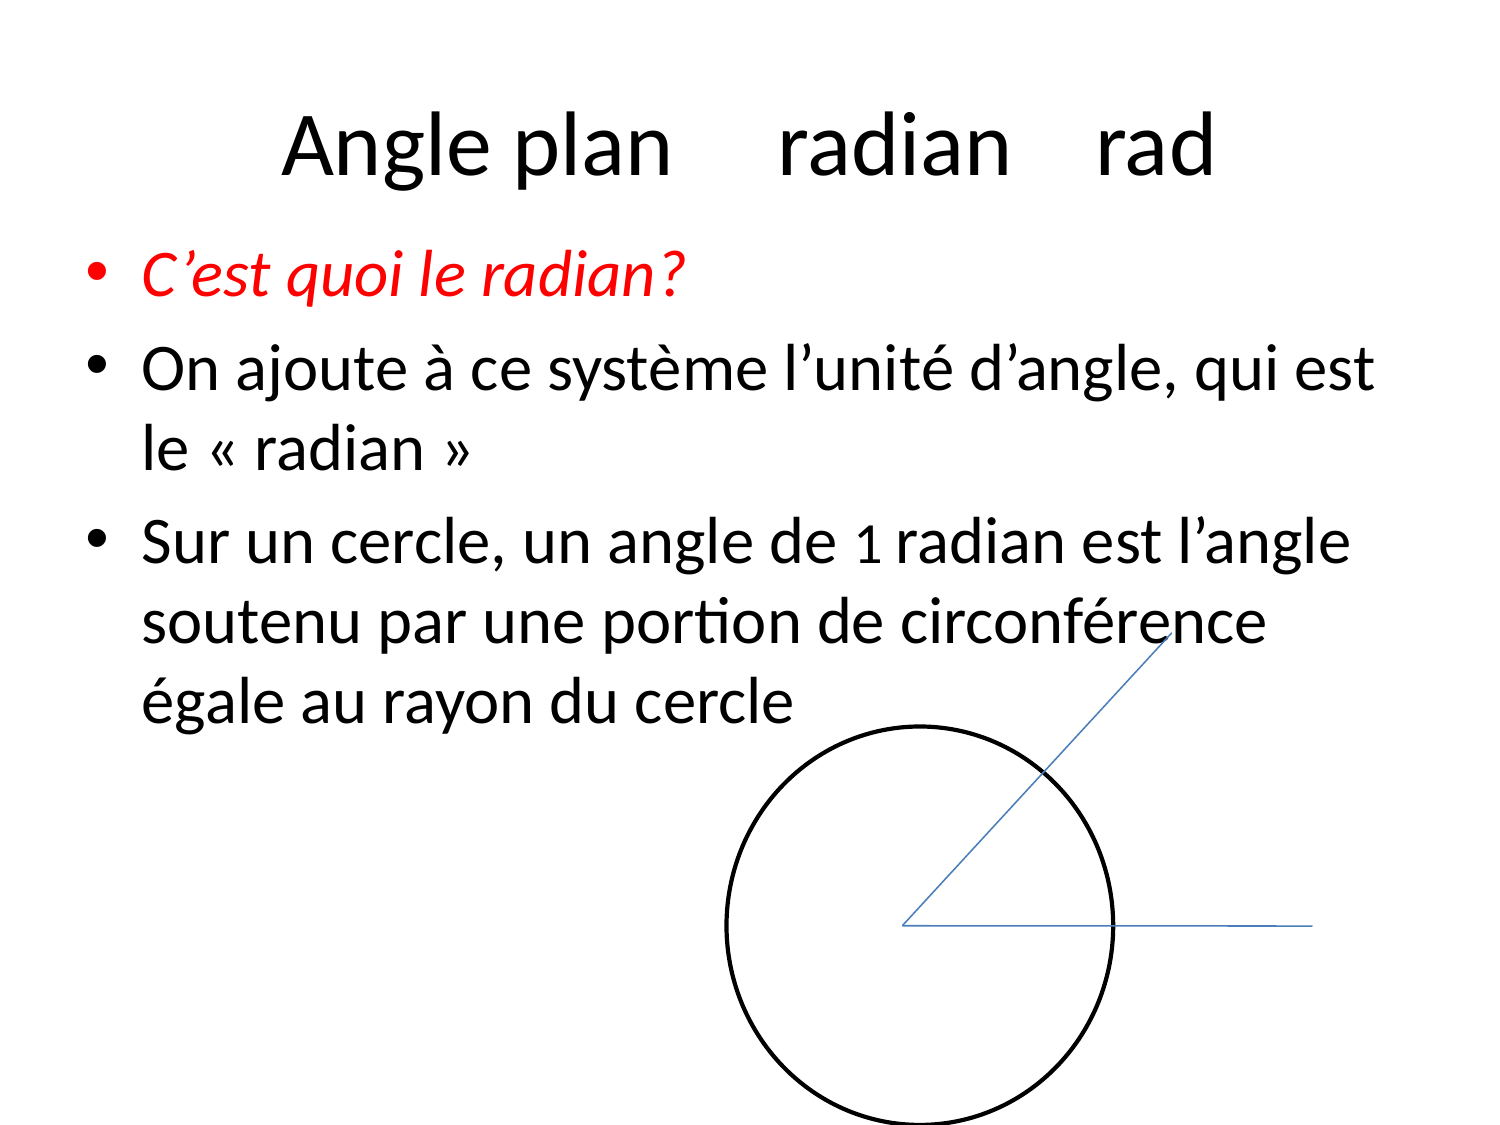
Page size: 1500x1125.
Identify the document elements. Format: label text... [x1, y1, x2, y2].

text_box [724, 727, 1116, 1125]
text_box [890, 644, 1184, 915]
list C’est quoi le radian? On ajoute à ce système l’unité d’angle, qui est le « radian » Sur un cercle, un angle de 1 radian est l’angle soutenu par une portion de circonférence égale au rayon du cercle [70, 222, 1421, 966]
title Angle plan radian rad [75, 45, 1425, 233]
